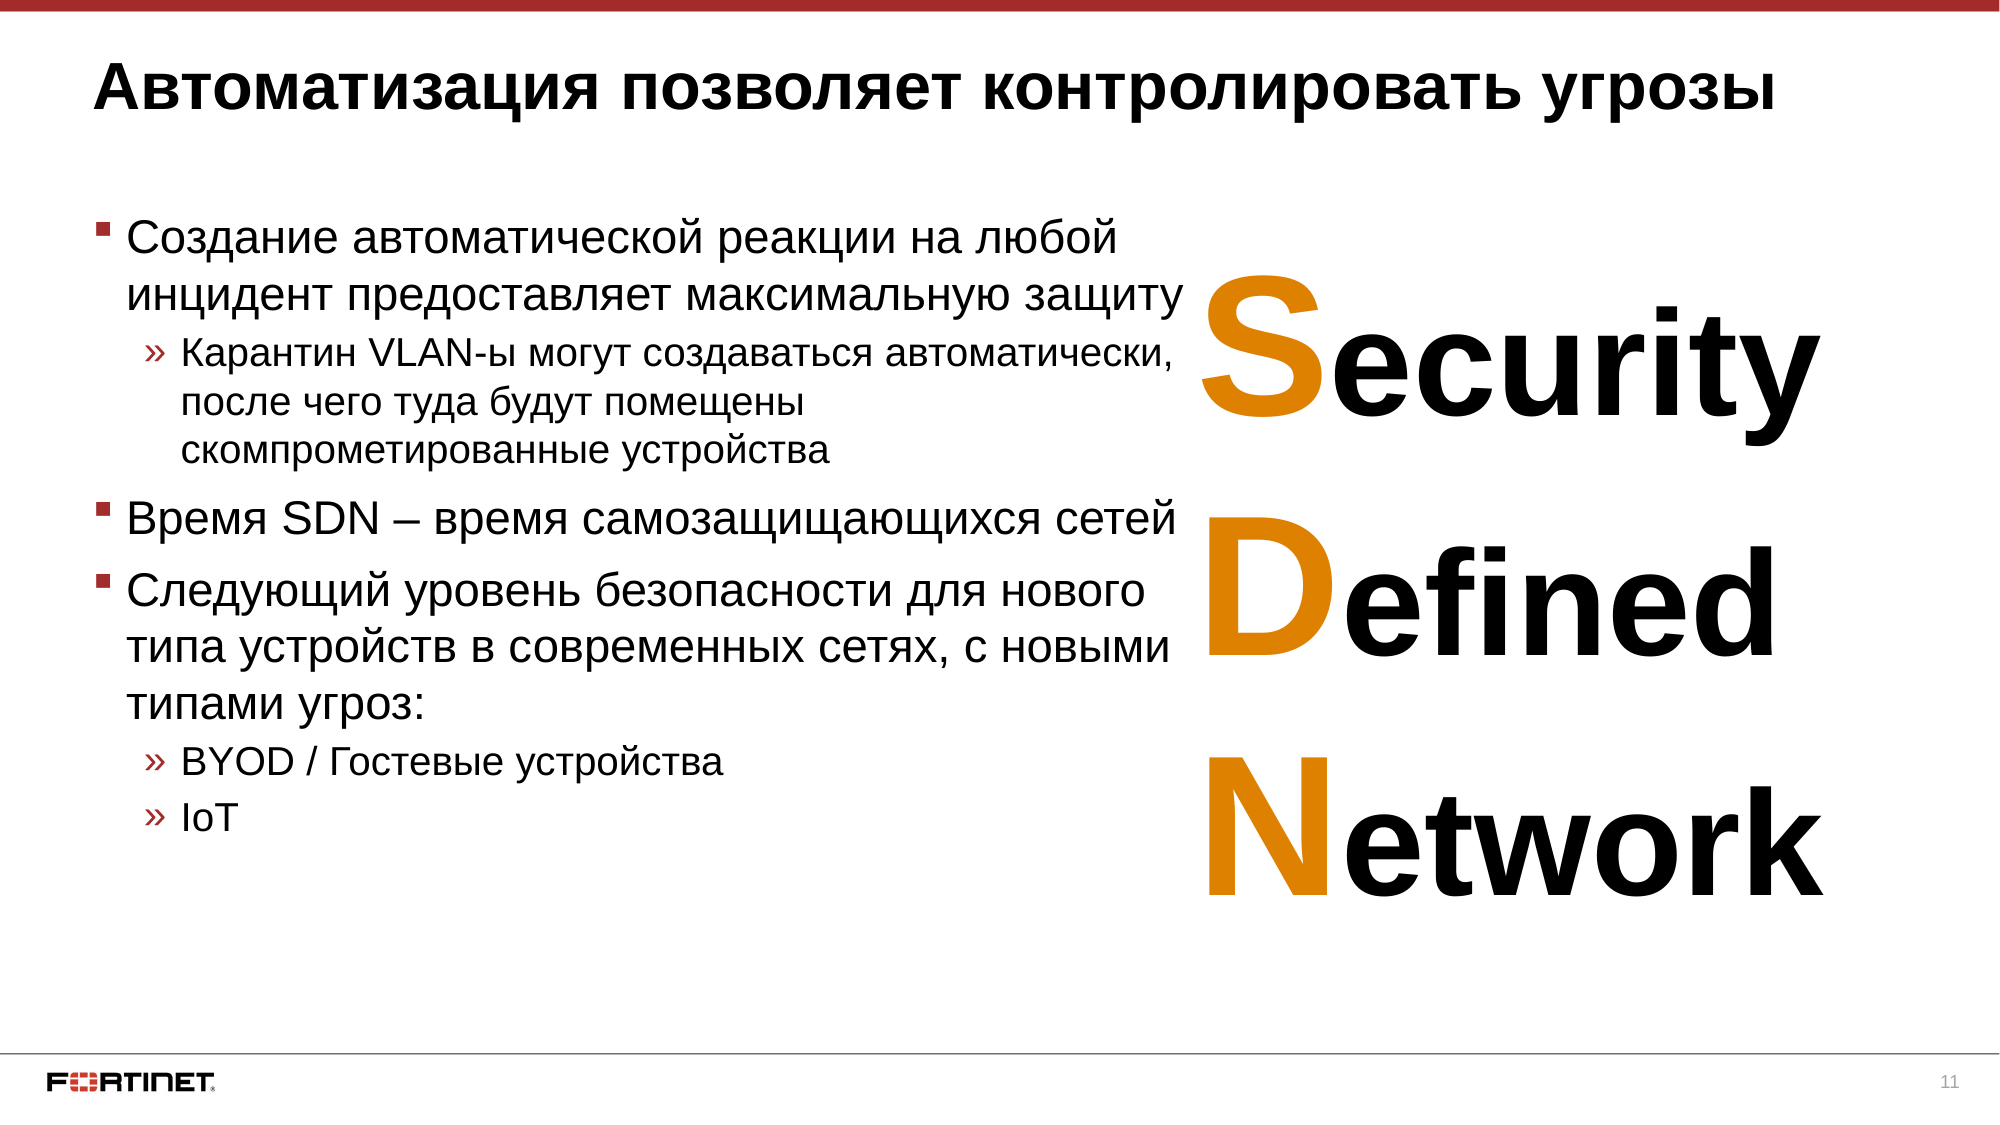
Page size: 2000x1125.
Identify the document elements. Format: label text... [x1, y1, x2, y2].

list Создание автоматической реакции на любой инцидент предоставляет максимальную защиту Карантин VLAN-ы могут создаваться автоматически, после чего туда будут помещены скомпрометированные устройства Время SDN – время самозащищающихся сетей Следующий уровень безопасности для нового типа устройств в современных сетях, с новыми типами угроз: BYOD / Гостевые устройства IoT [72, 196, 1211, 951]
title Автоматизация позволяет контролировать угрозы [72, 14, 1878, 135]
picture [0, 0, 2000, 1125]
text_box Security Defined Network [1181, 208, 2000, 943]
